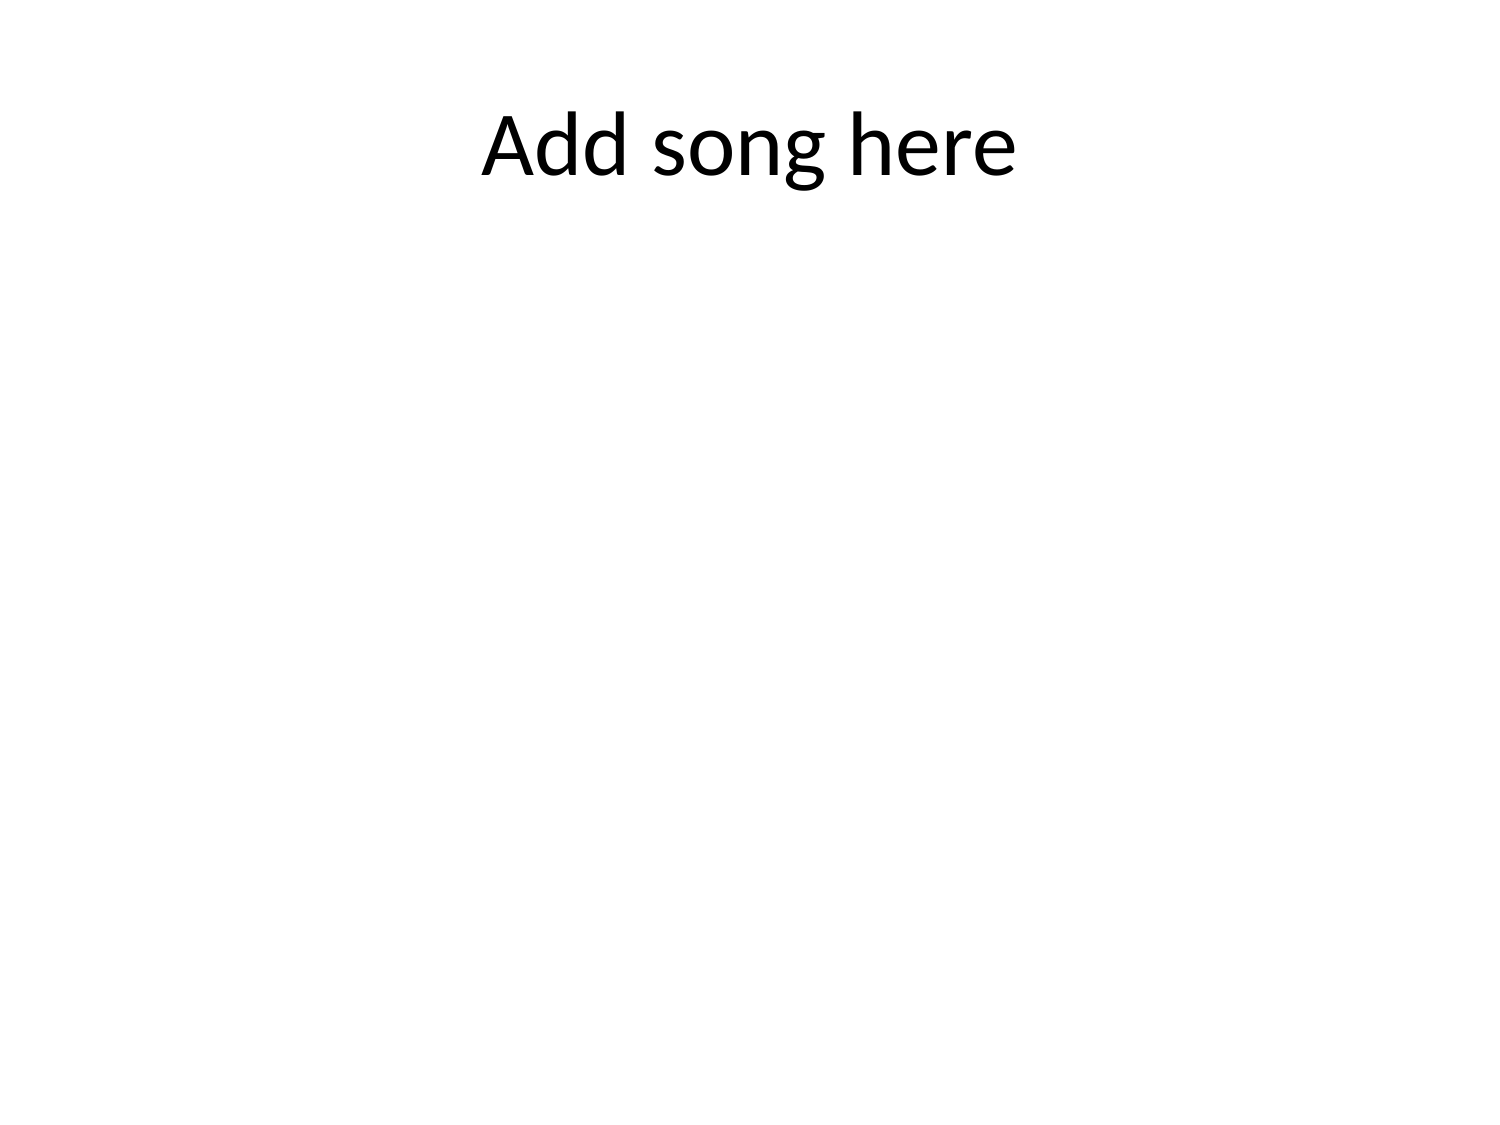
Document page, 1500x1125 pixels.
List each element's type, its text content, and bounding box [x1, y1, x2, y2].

title Add song here [75, 45, 1425, 233]
